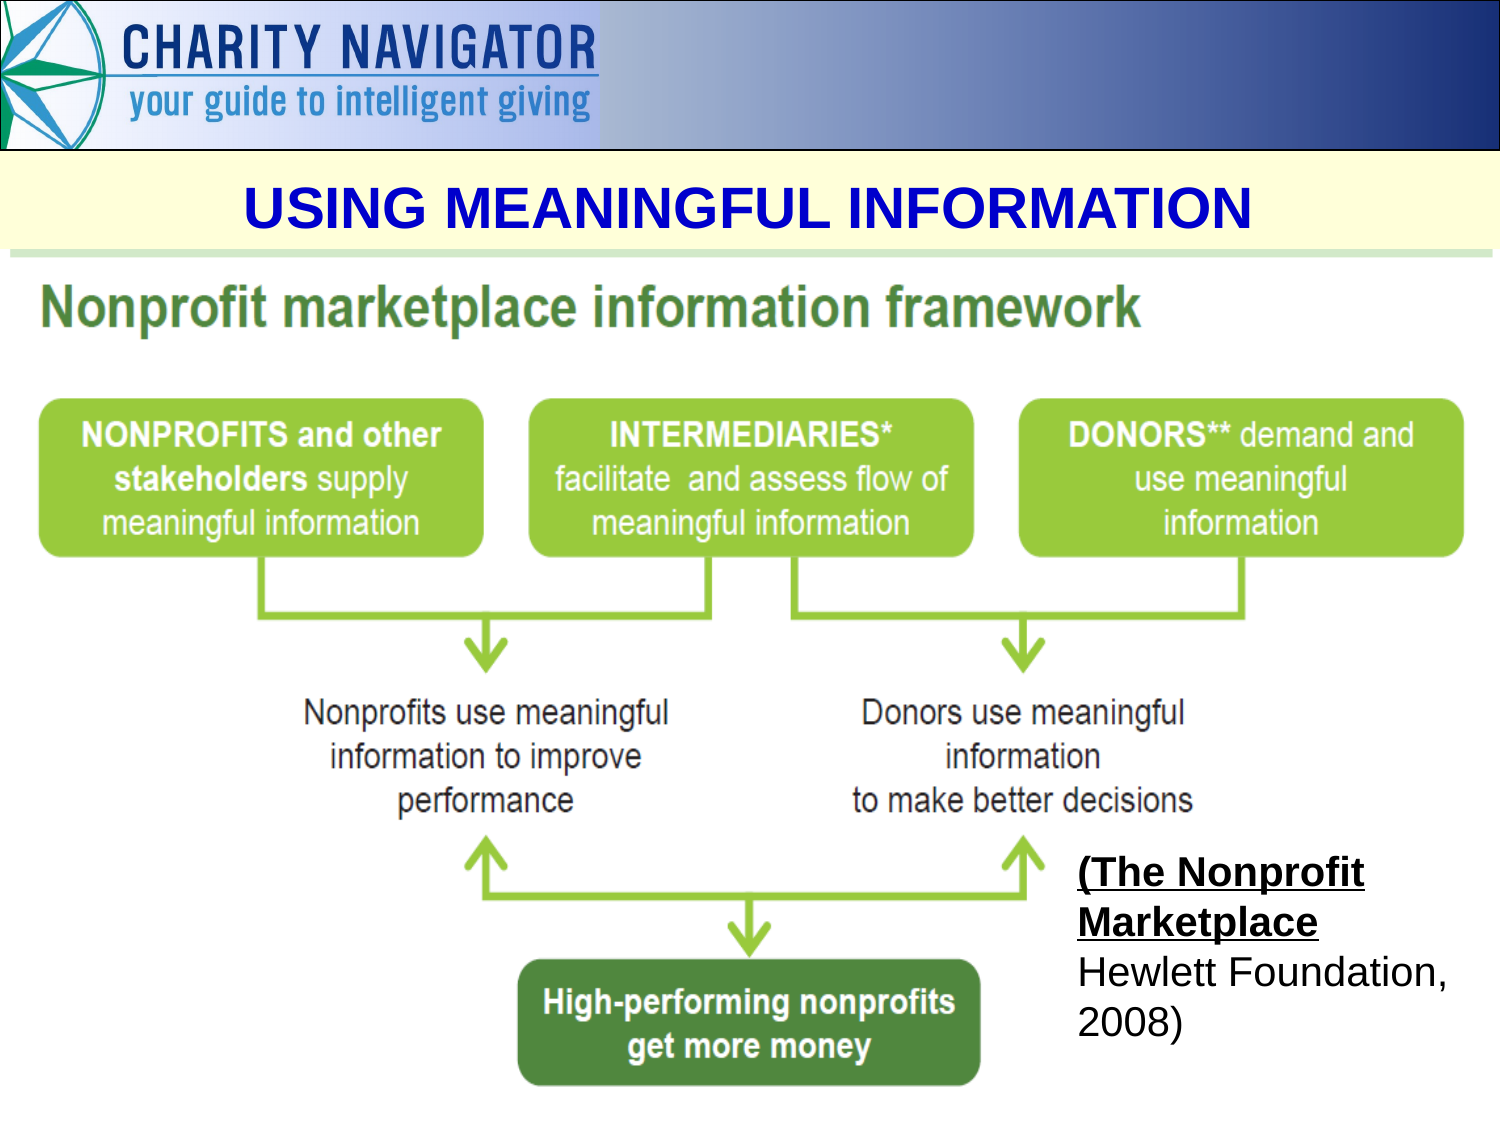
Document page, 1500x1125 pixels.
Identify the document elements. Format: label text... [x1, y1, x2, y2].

picture [1, 1, 350, 149]
text_box USING MEANINGFUL INFORMATION [47, 162, 1450, 248]
picture [0, 249, 1500, 1125]
